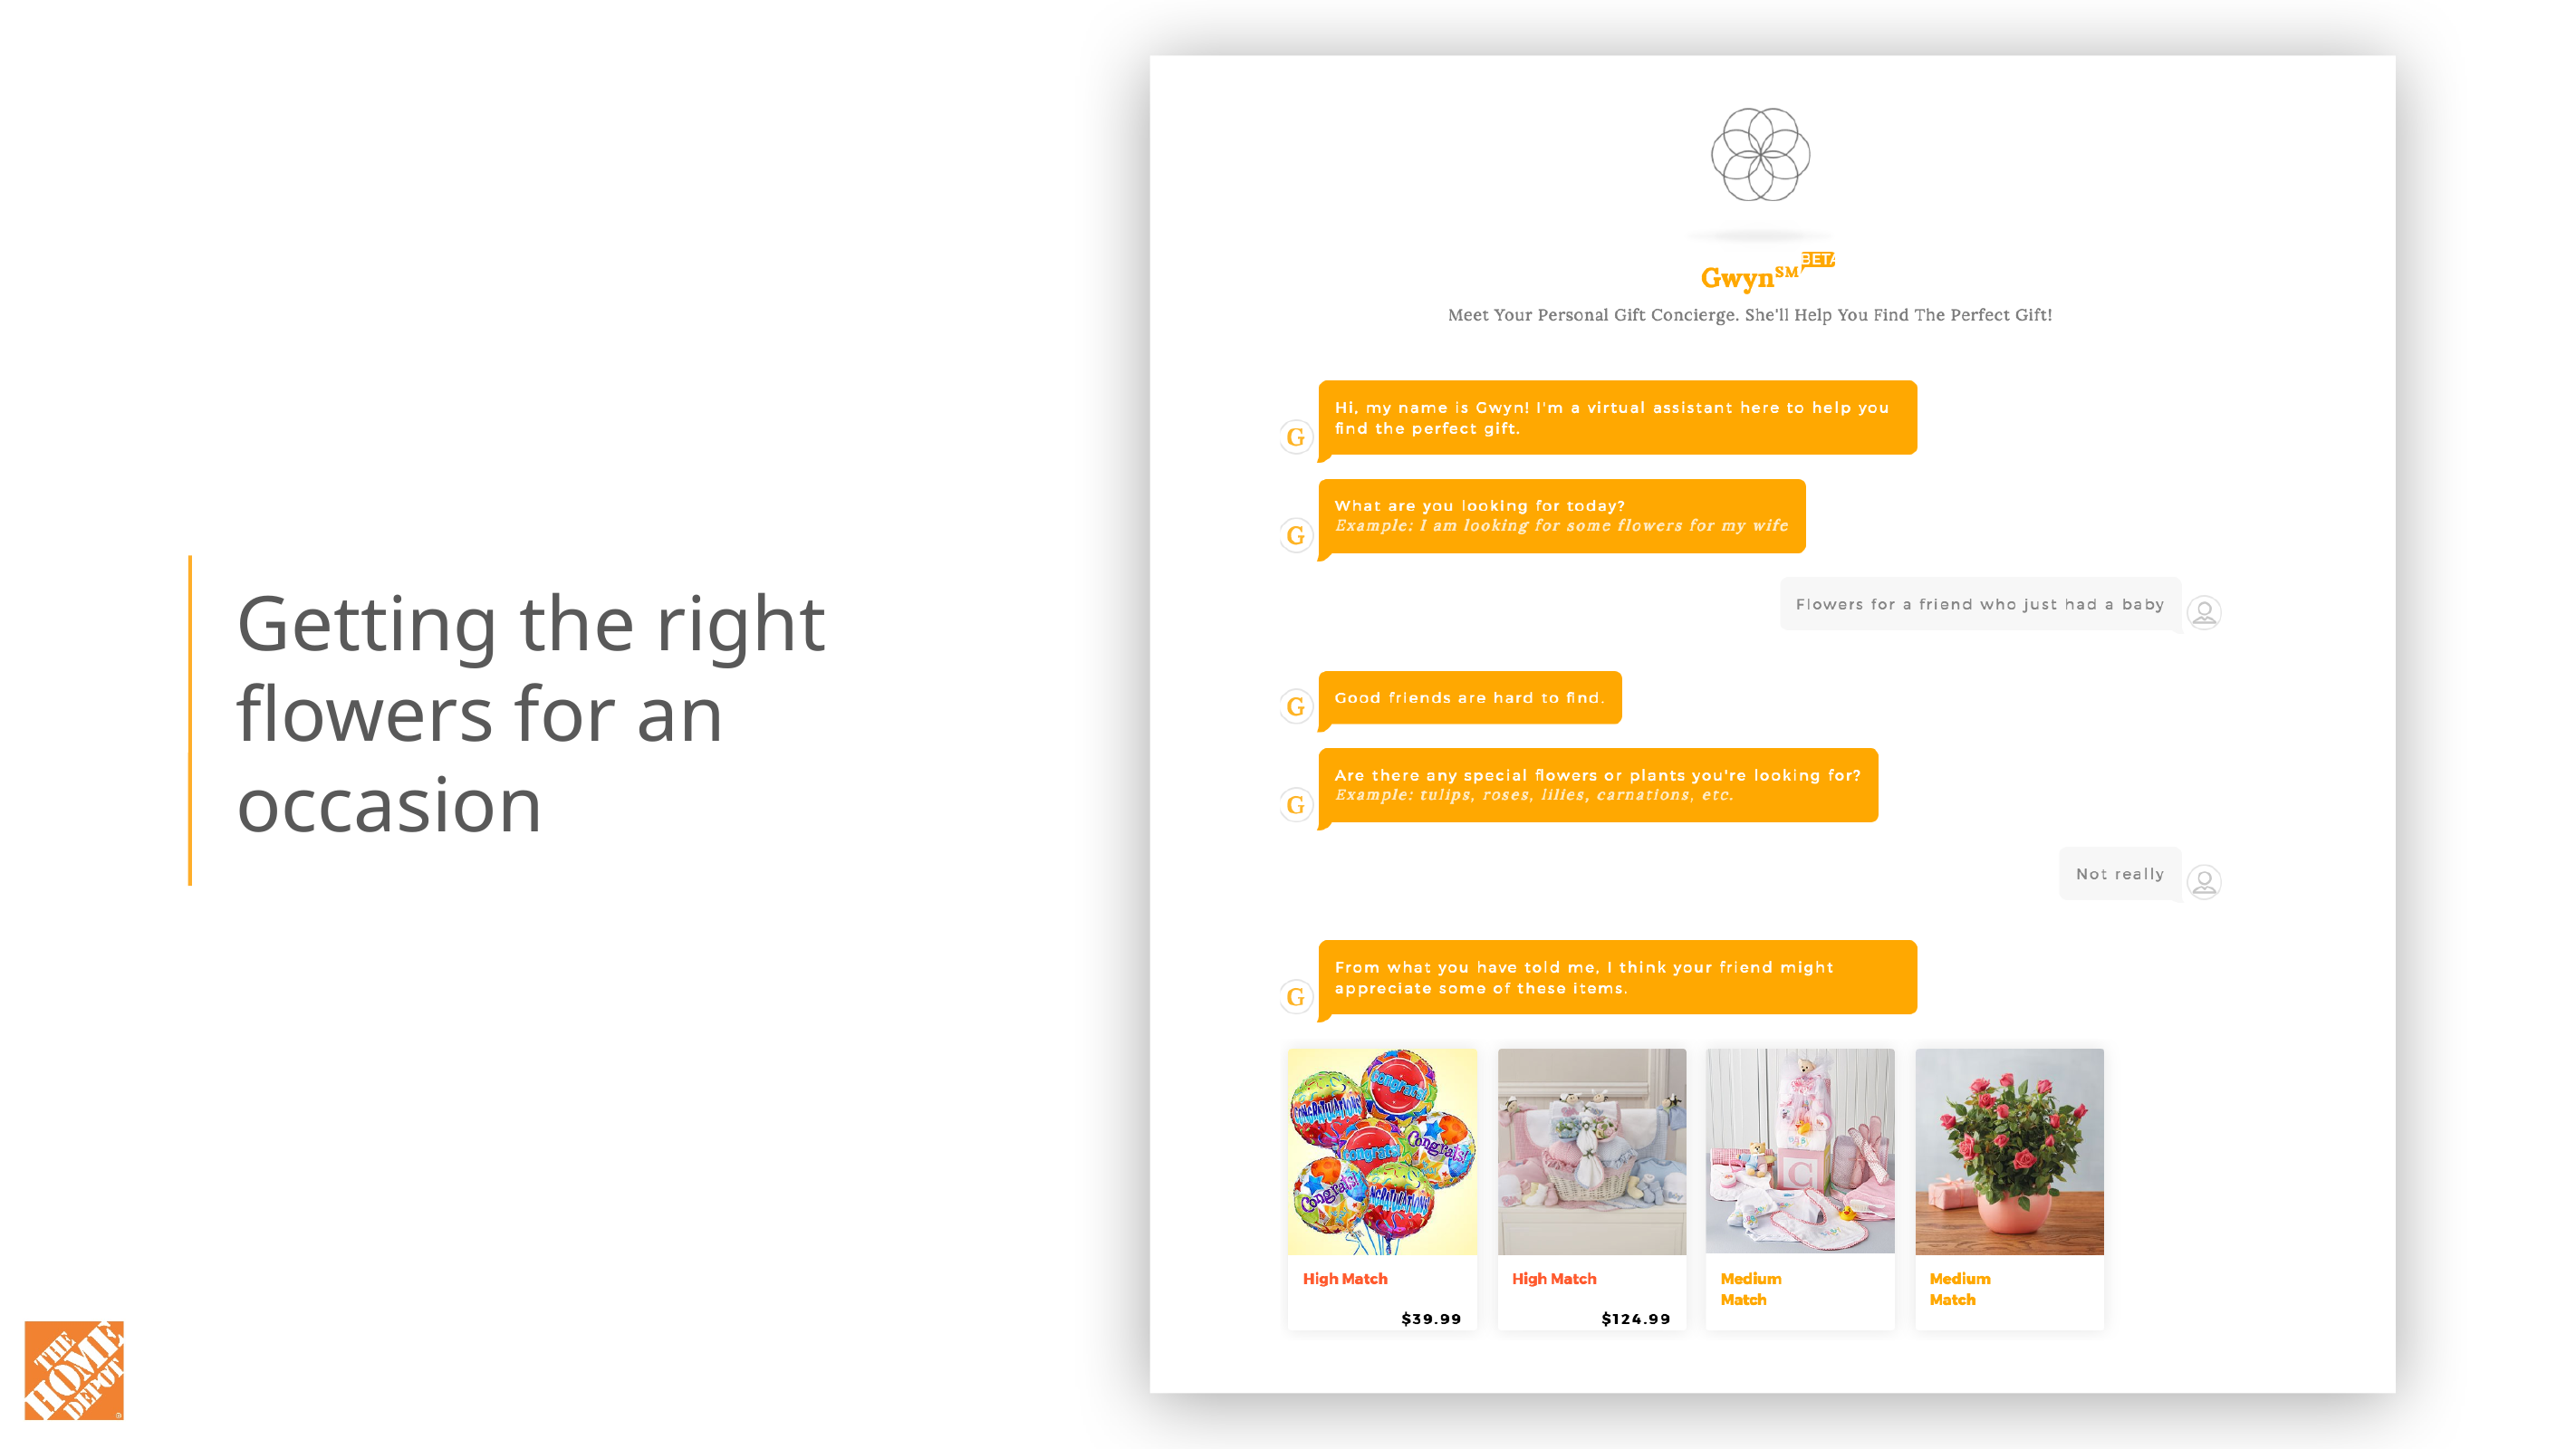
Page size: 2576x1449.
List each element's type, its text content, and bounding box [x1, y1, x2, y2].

picture [1185, 104, 2361, 1345]
text_box [1149, 55, 2396, 1394]
picture [23, 1319, 126, 1422]
text_box Getting the right flowers for an occasion [217, 557, 988, 866]
